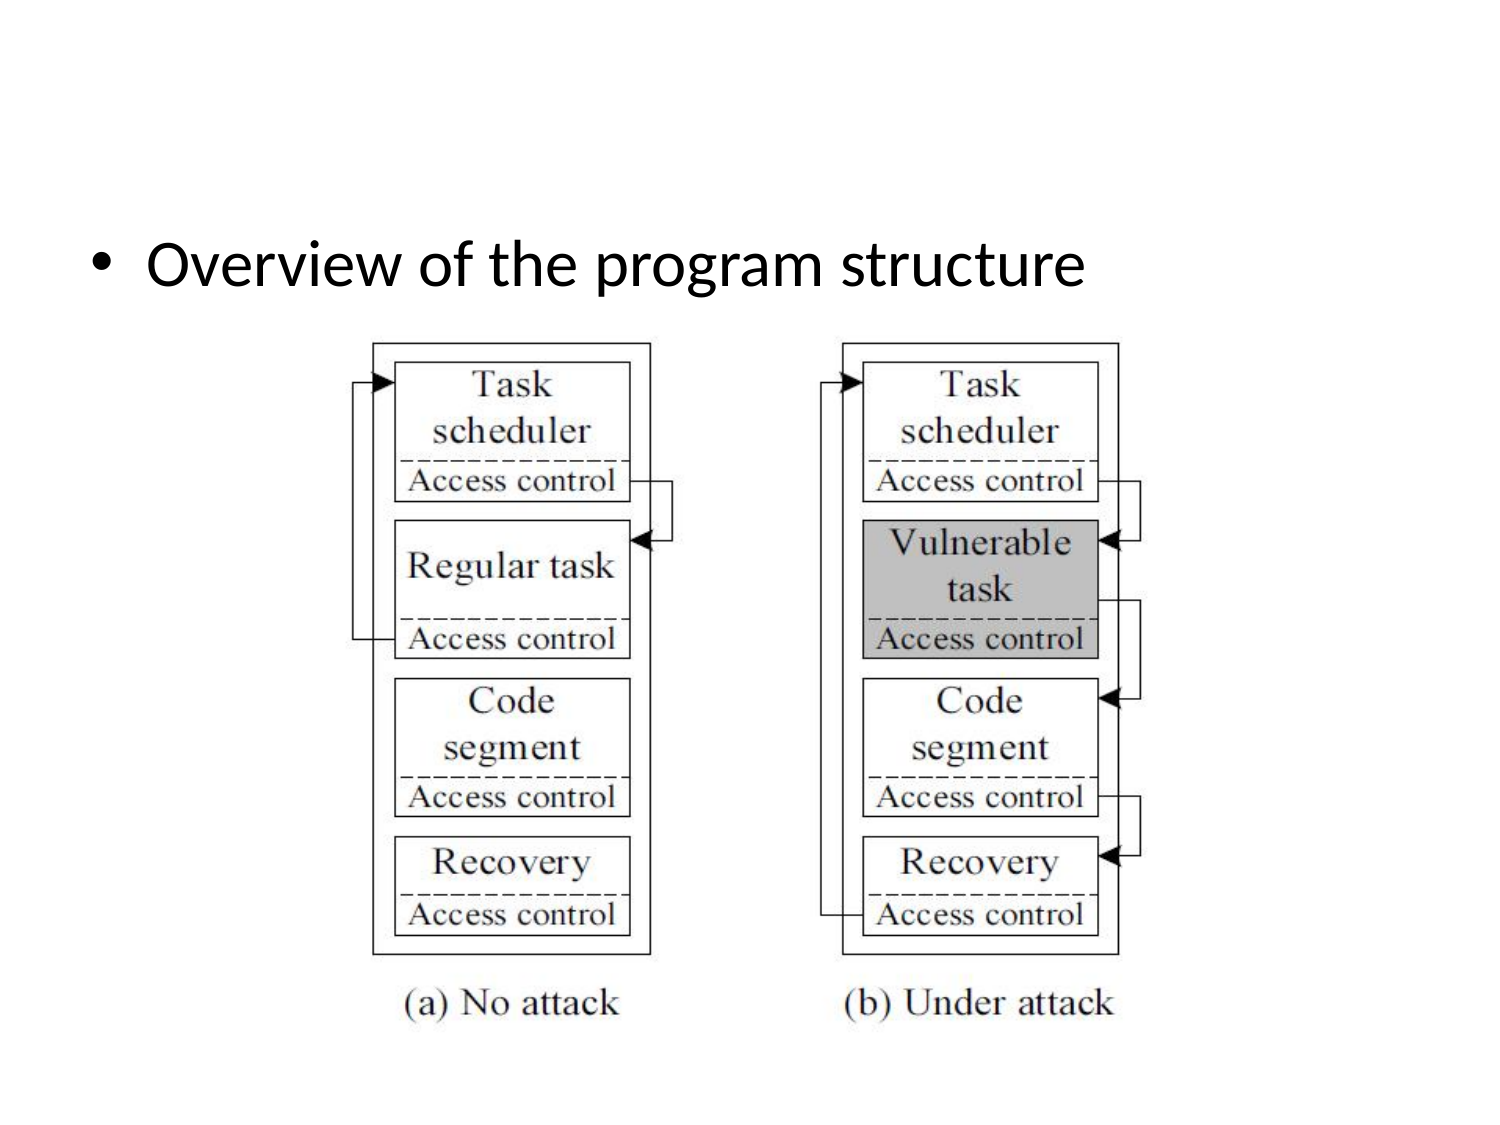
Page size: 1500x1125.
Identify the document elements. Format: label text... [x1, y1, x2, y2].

picture [321, 324, 1179, 1038]
list Overview of the program structure [75, 212, 1425, 313]
